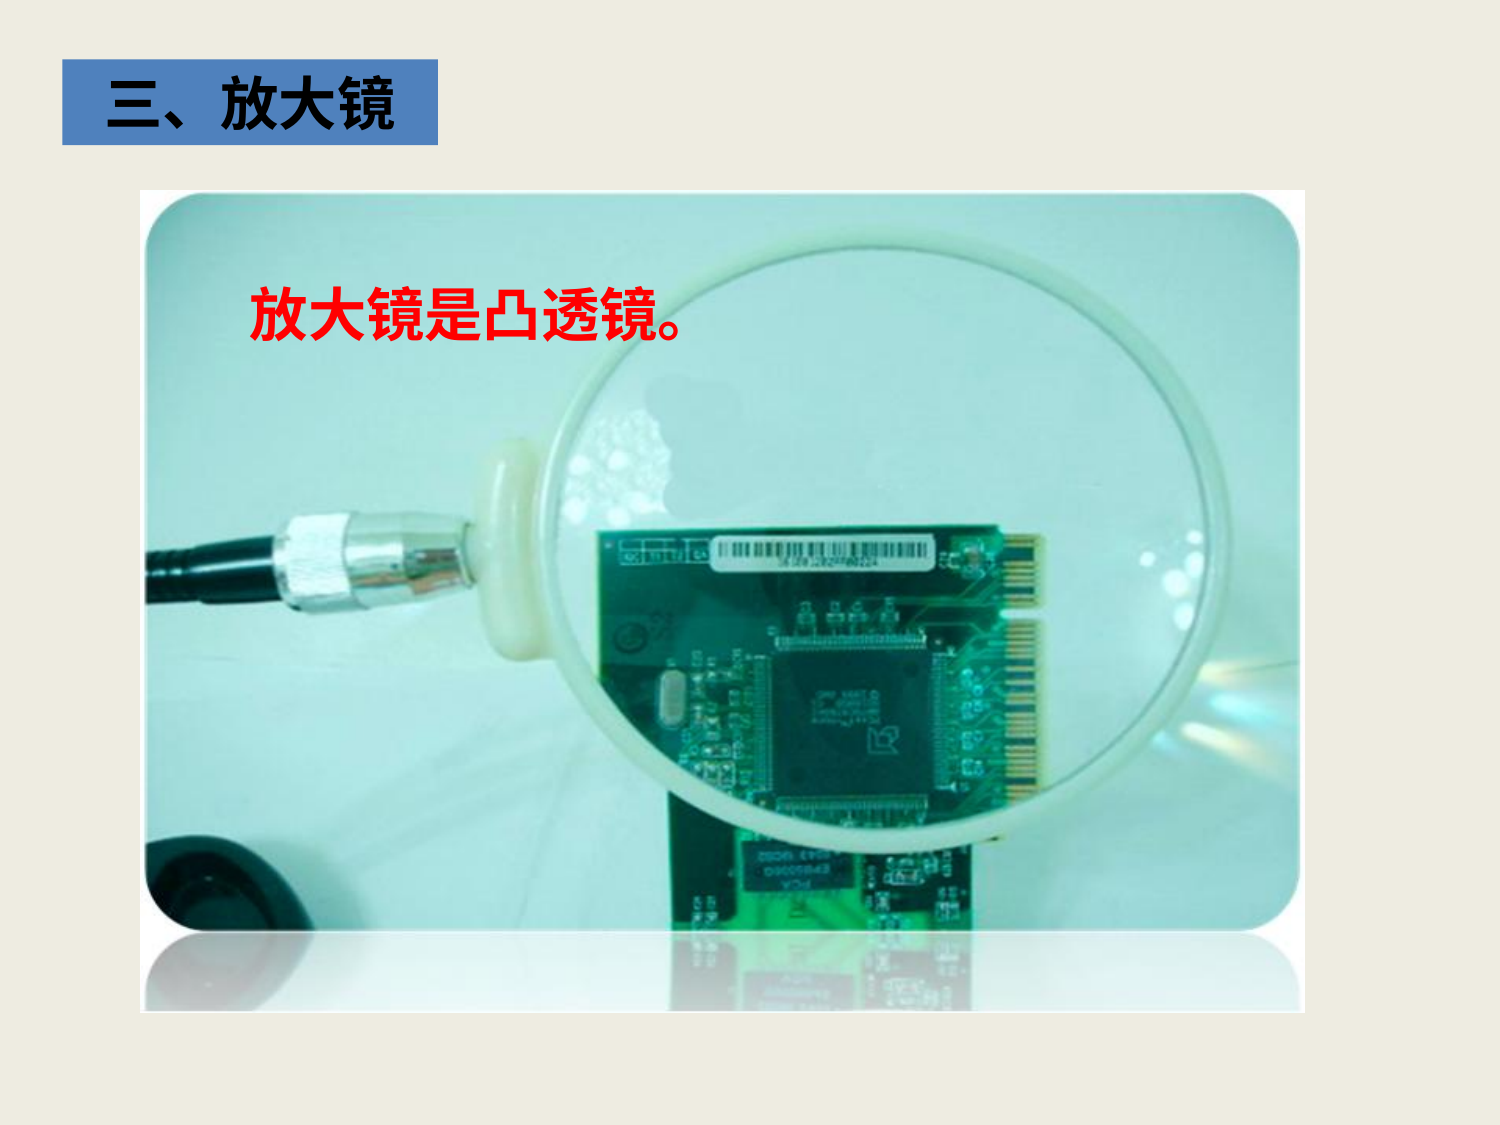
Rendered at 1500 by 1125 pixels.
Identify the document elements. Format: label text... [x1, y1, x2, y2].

title 三、放大镜 [62, 59, 438, 146]
picture [140, 190, 1305, 1013]
